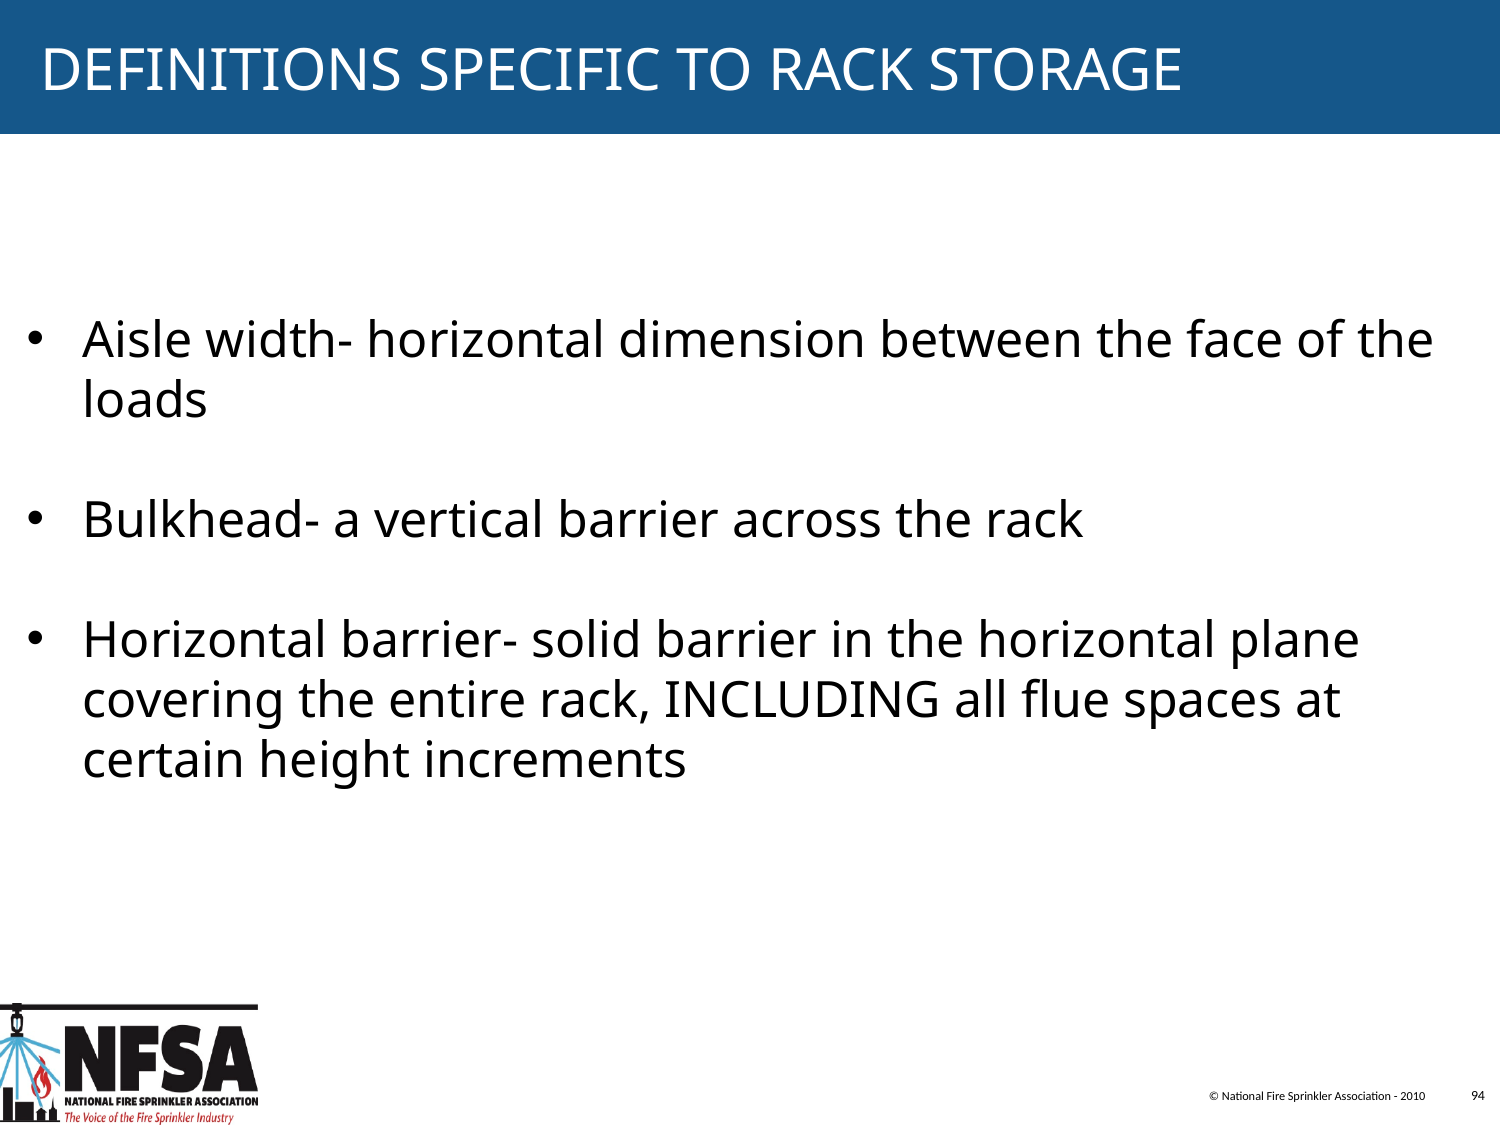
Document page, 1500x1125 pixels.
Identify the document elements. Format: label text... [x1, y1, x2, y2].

footer © National Fire Sprinkler Association - 2010 [820, 1065, 1440, 1125]
text_box Aisle width- horizontal dimension between the face of the loads Bulkhead- a vertical barrier across the rack Horizontal barrier- solid barrier in the horizontal plane covering the entire rack, INCLUDING all flue spaces at certain height increments [11, 299, 1484, 855]
picture [0, 1003, 258, 1125]
text_box DEFINITIONS SPECIFIC TO RACK STORAGE [25, 24, 1488, 110]
slide_number 94 [1440, 1065, 1500, 1125]
